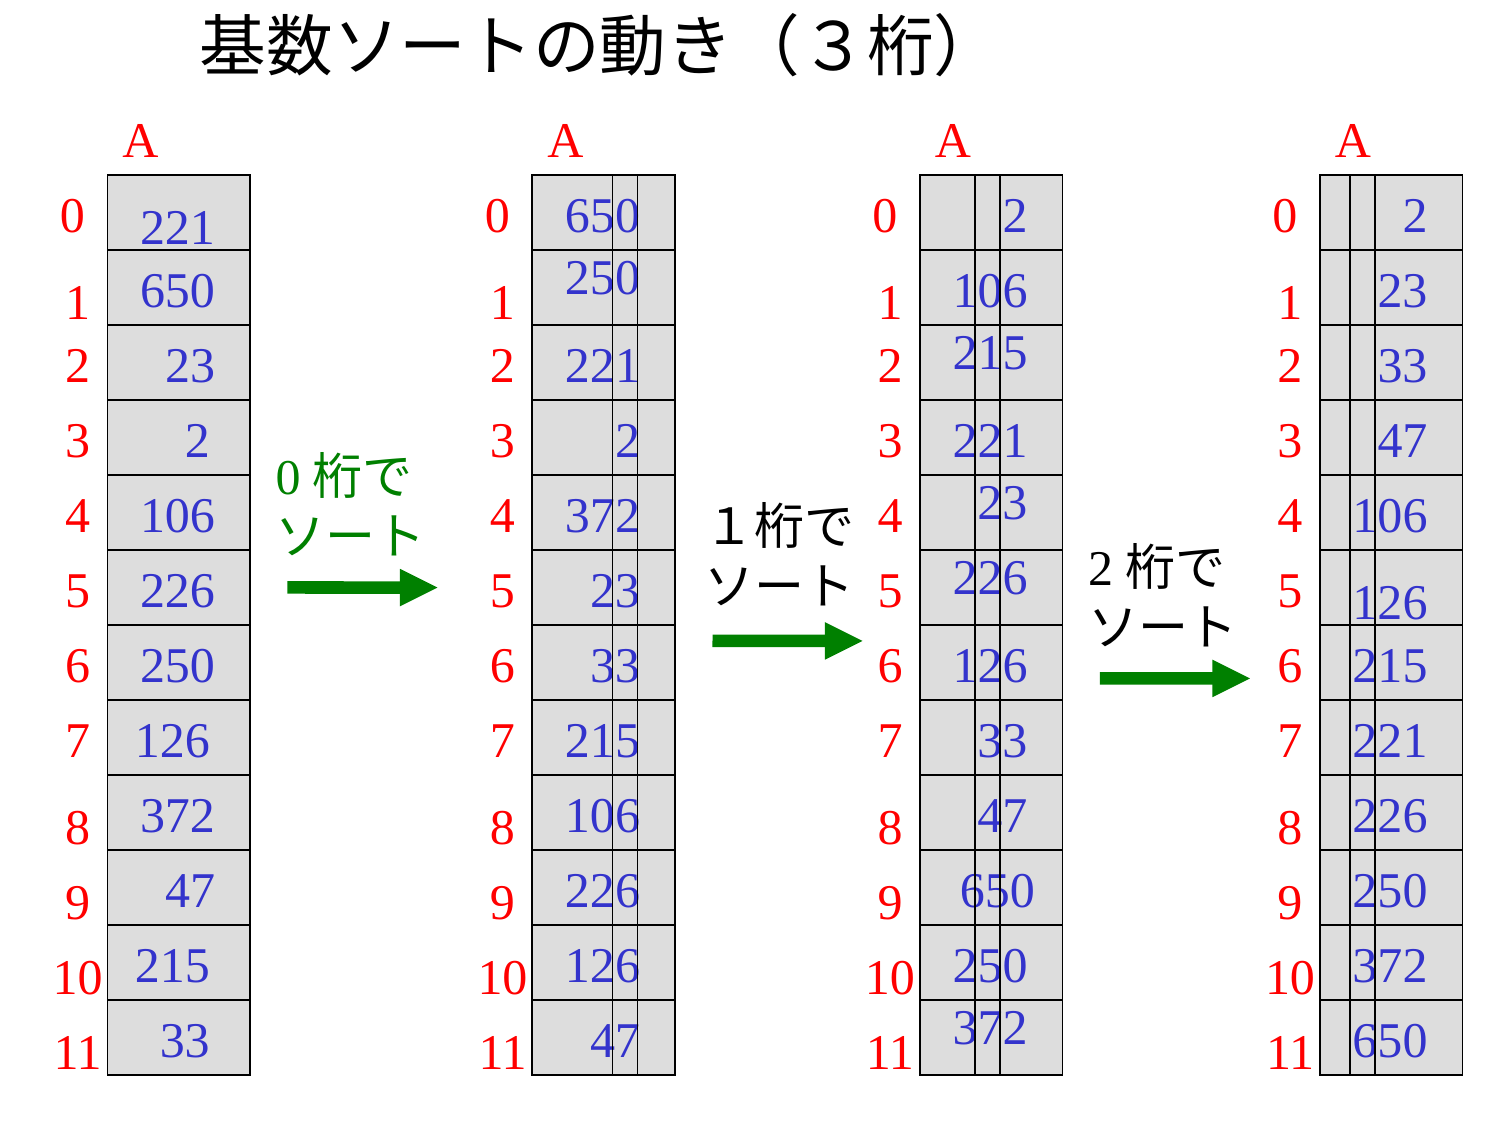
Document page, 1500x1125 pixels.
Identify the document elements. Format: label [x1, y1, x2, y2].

text_box [470, 174, 525, 250]
title [112, 0, 1088, 88]
text_box [1073, 528, 1253, 664]
text_box [850, 99, 1063, 1088]
text_box [37, 99, 250, 1088]
text_box [50, 262, 105, 775]
text_box [287, 581, 438, 594]
slide_number [1074, 1024, 1388, 1101]
text_box [1250, 99, 1463, 1088]
text_box [45, 174, 100, 250]
text_box [857, 174, 913, 250]
text_box [689, 262, 918, 775]
text_box [475, 262, 530, 775]
text_box [1262, 262, 1318, 775]
text_box [462, 99, 675, 1088]
text_box [1257, 174, 1313, 250]
text_box [260, 437, 441, 573]
text_box [1099, 672, 1250, 685]
